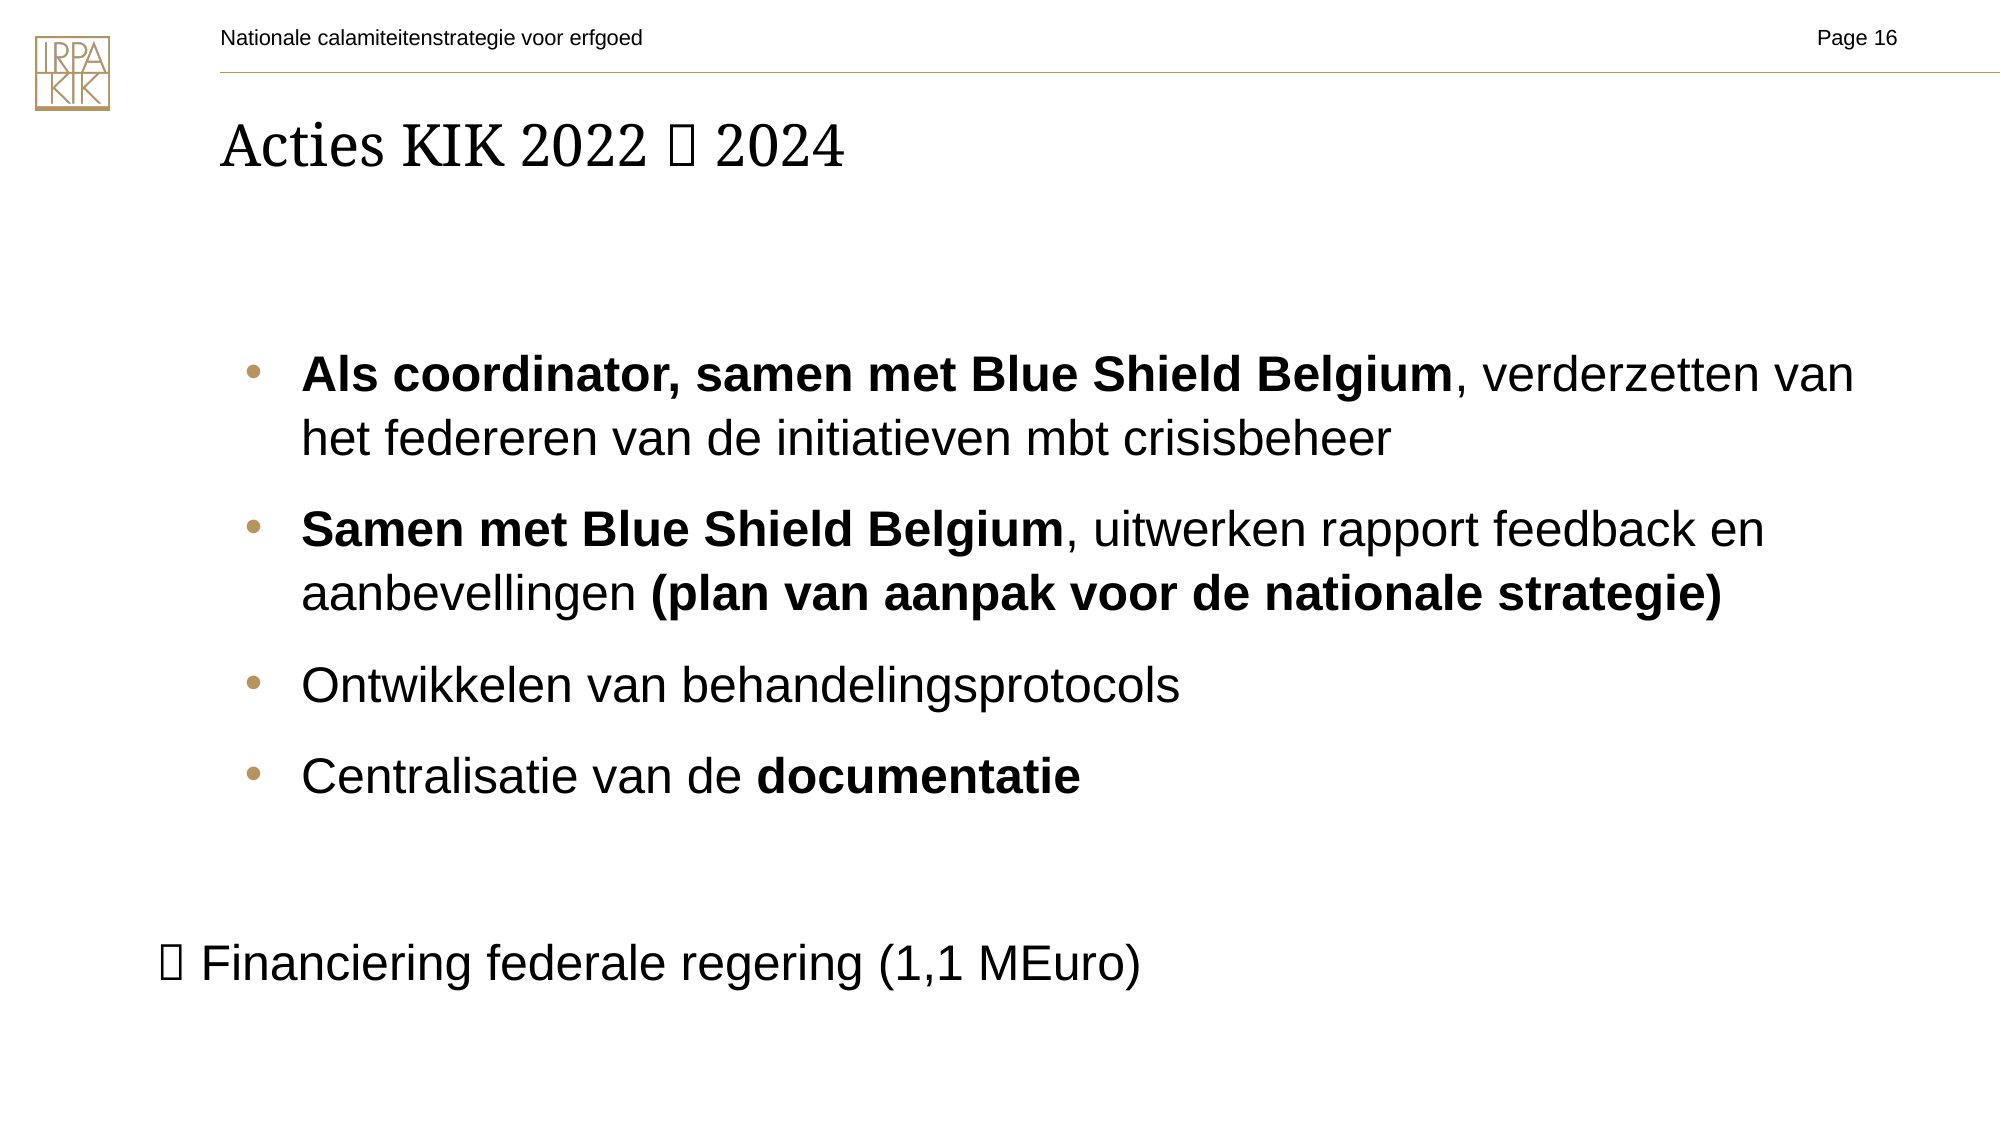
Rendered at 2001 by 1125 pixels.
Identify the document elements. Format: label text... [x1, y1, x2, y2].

slide_number Page 16 [1661, 7, 1898, 67]
picture [35, 36, 110, 111]
footer Nationale calamiteitenstrategie voor erfgoed [220, 6, 988, 66]
list Als coordinator, samen met Blue Shield Belgium, verderzetten van het federeren van de initiatieven mbt crisisbeheer Samen met Blue Shield Belgium, uitwerken rapport feedback en aanbevellingen (plan van aanpak voor de nationale strategie) Ontwikkelen van behandelingsprotocols Centralisatie van de documentatie  Financiering federale regering (1,1 MEuro) [156, 329, 1898, 796]
title Acties KIK 2022  2024 [220, 95, 1705, 329]
